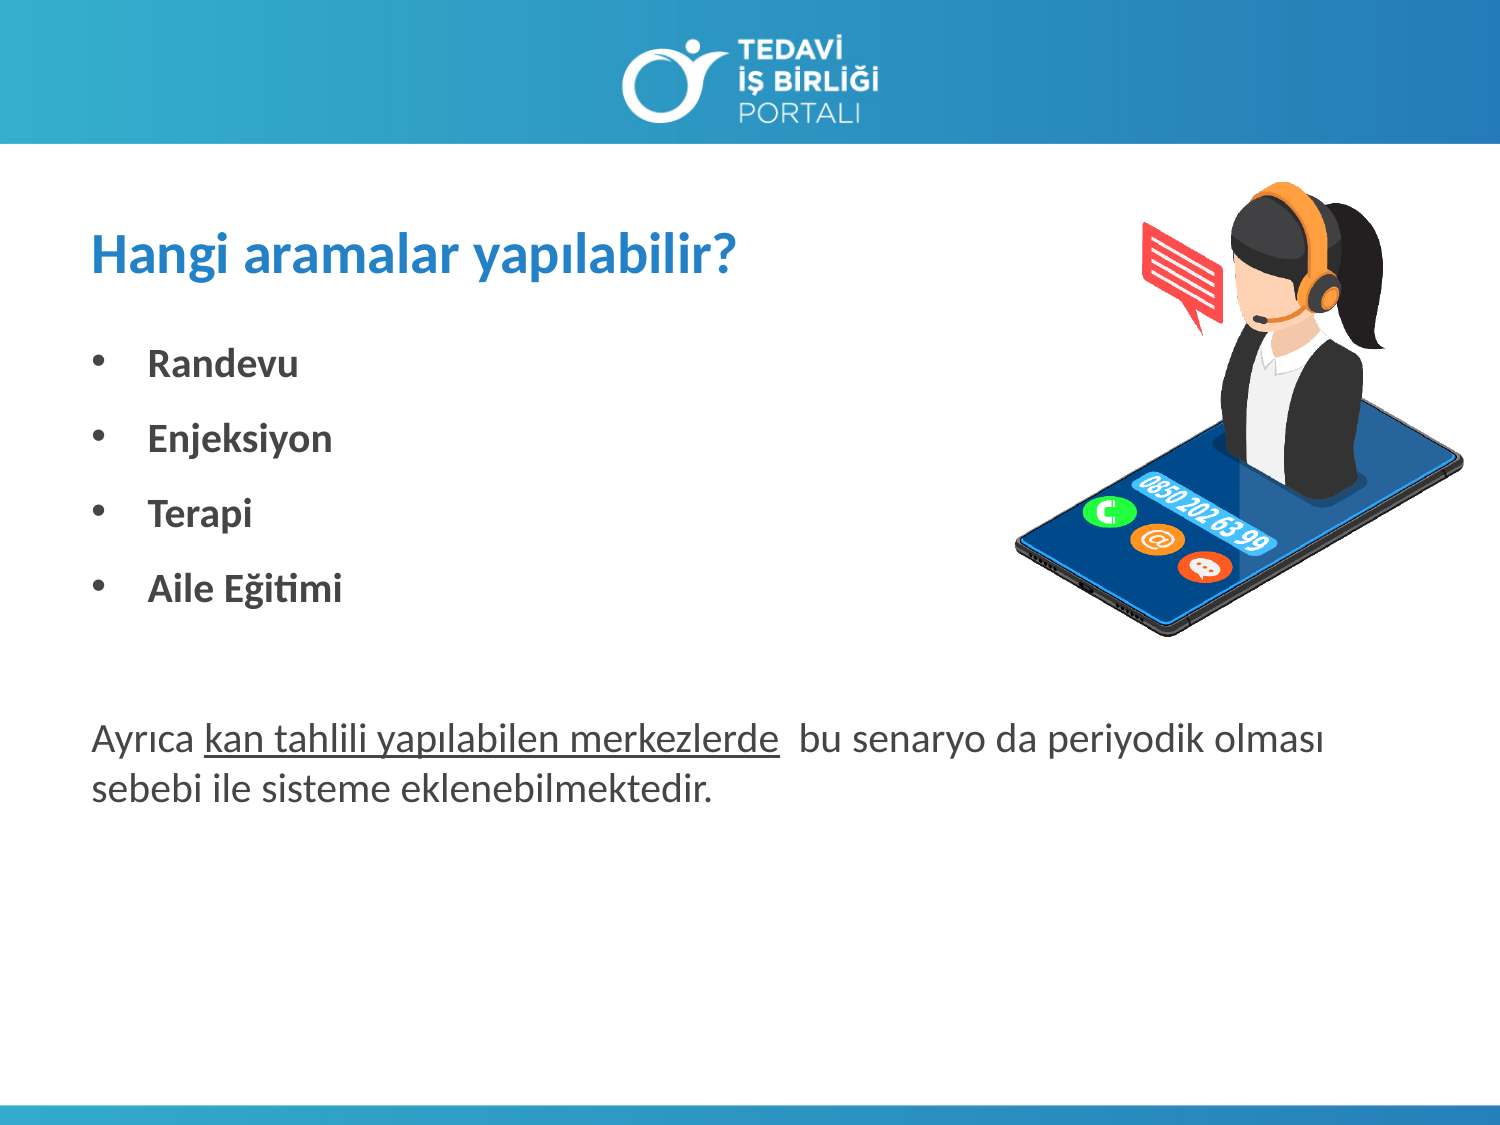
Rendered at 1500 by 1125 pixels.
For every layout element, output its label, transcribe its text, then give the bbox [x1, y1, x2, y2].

picture [0, 0, 1500, 1125]
text_box Hangi aramalar yapılabilir? Randevu Enjeksiyon Terapi Aile Eğitimi Ayrıca kan tahlili yapılabilen merkezlerde bu senaryo da periyodik olması sebebi ile sisteme eklenebilmektedir. [76, 208, 1365, 818]
